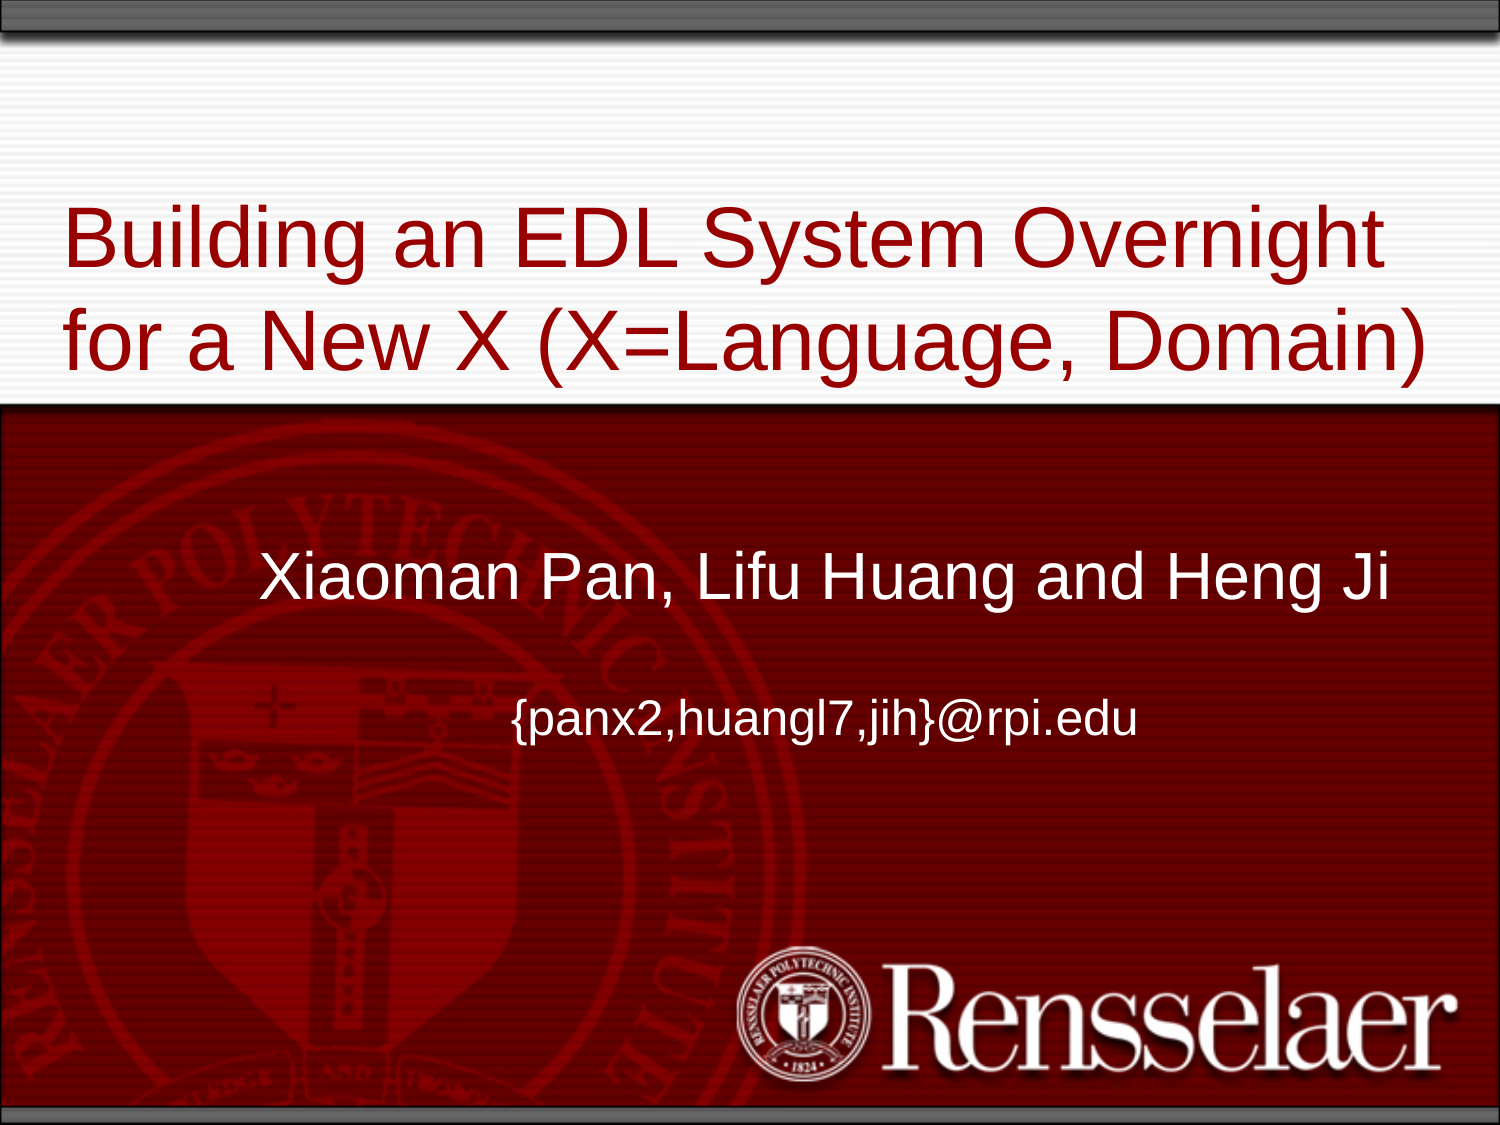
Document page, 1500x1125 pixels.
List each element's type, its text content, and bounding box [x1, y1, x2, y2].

title Building an EDL System Overnight for a New X (X=Language, Domain) [61, 180, 1438, 395]
list Xiaoman Pan, Lifu Huang and Heng Ji {panx2,huangl7,jih}@rpi.edu [211, 524, 1438, 901]
picture [0, 0, 1500, 1125]
